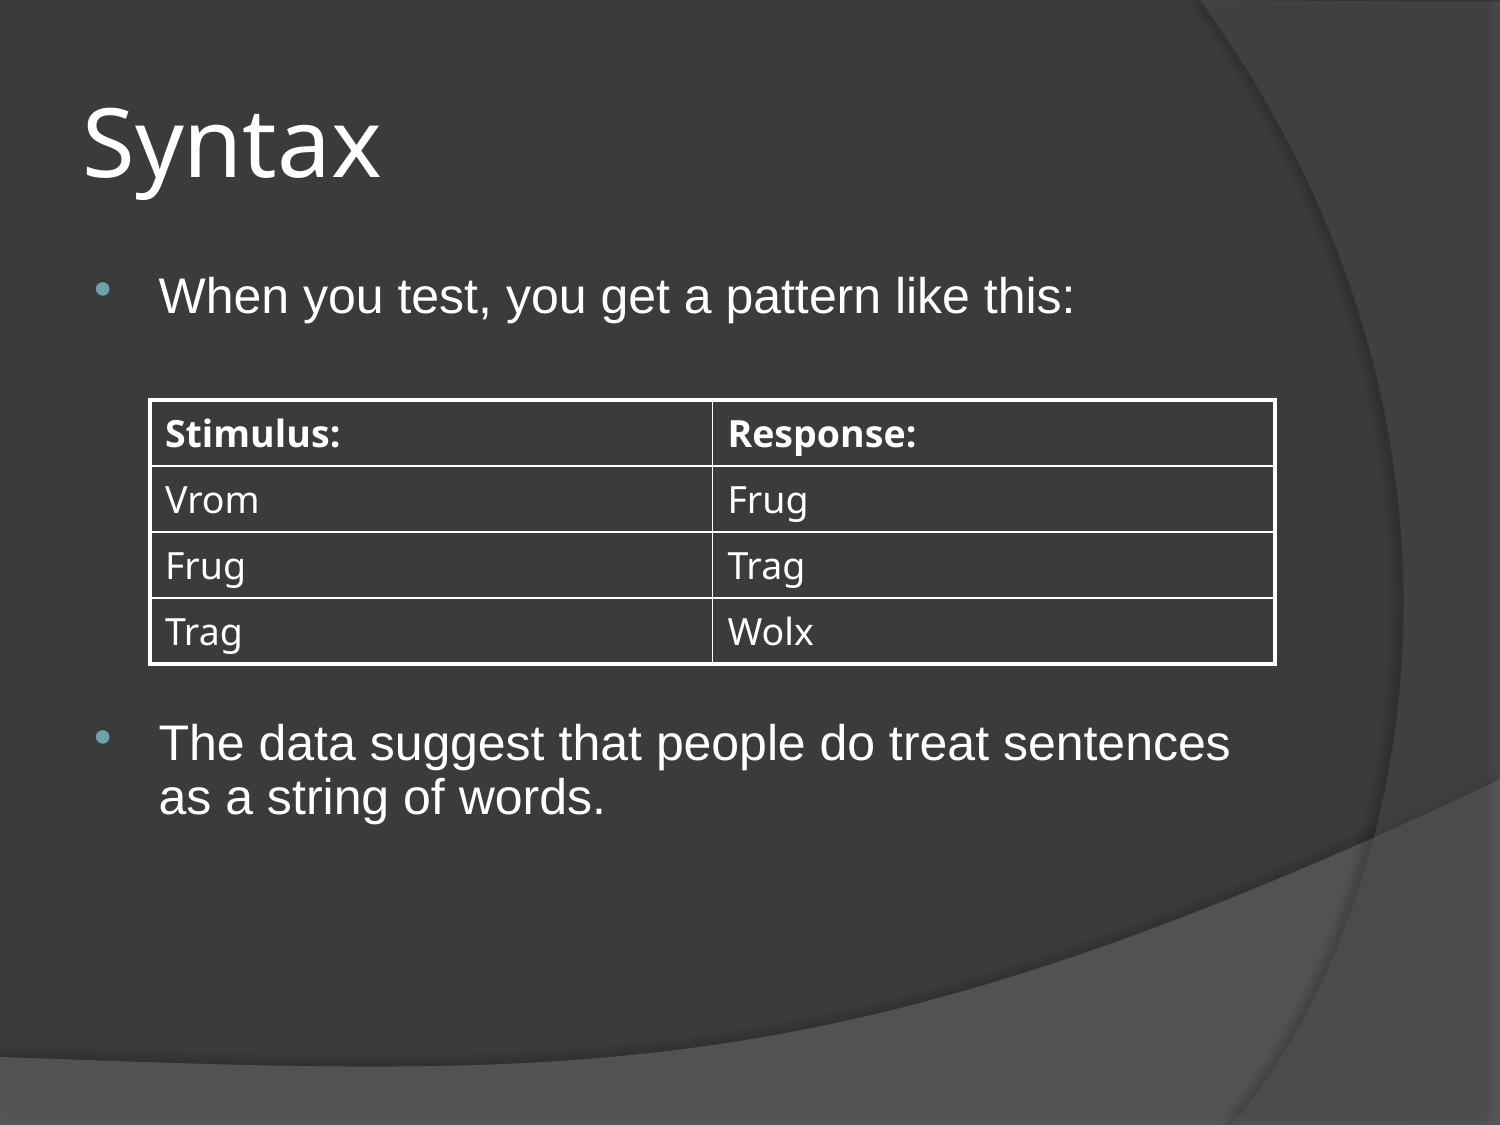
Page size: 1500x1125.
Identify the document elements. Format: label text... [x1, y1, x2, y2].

table_cell Vrom [152, 467, 712, 531]
list When you test, you get a pattern like this: The data suggest that people do treat sentences as a string of words. [75, 262, 1300, 1005]
table_cell Frug [713, 467, 1273, 531]
table_header Stimulus: [152, 402, 712, 465]
table_cell Trag [152, 599, 712, 662]
table_cell Wolx [713, 599, 1273, 662]
table_cell Frug [152, 533, 712, 597]
title Syntax [75, 45, 1300, 233]
table_cell Trag [713, 533, 1273, 597]
table_header Response: [713, 402, 1273, 465]
